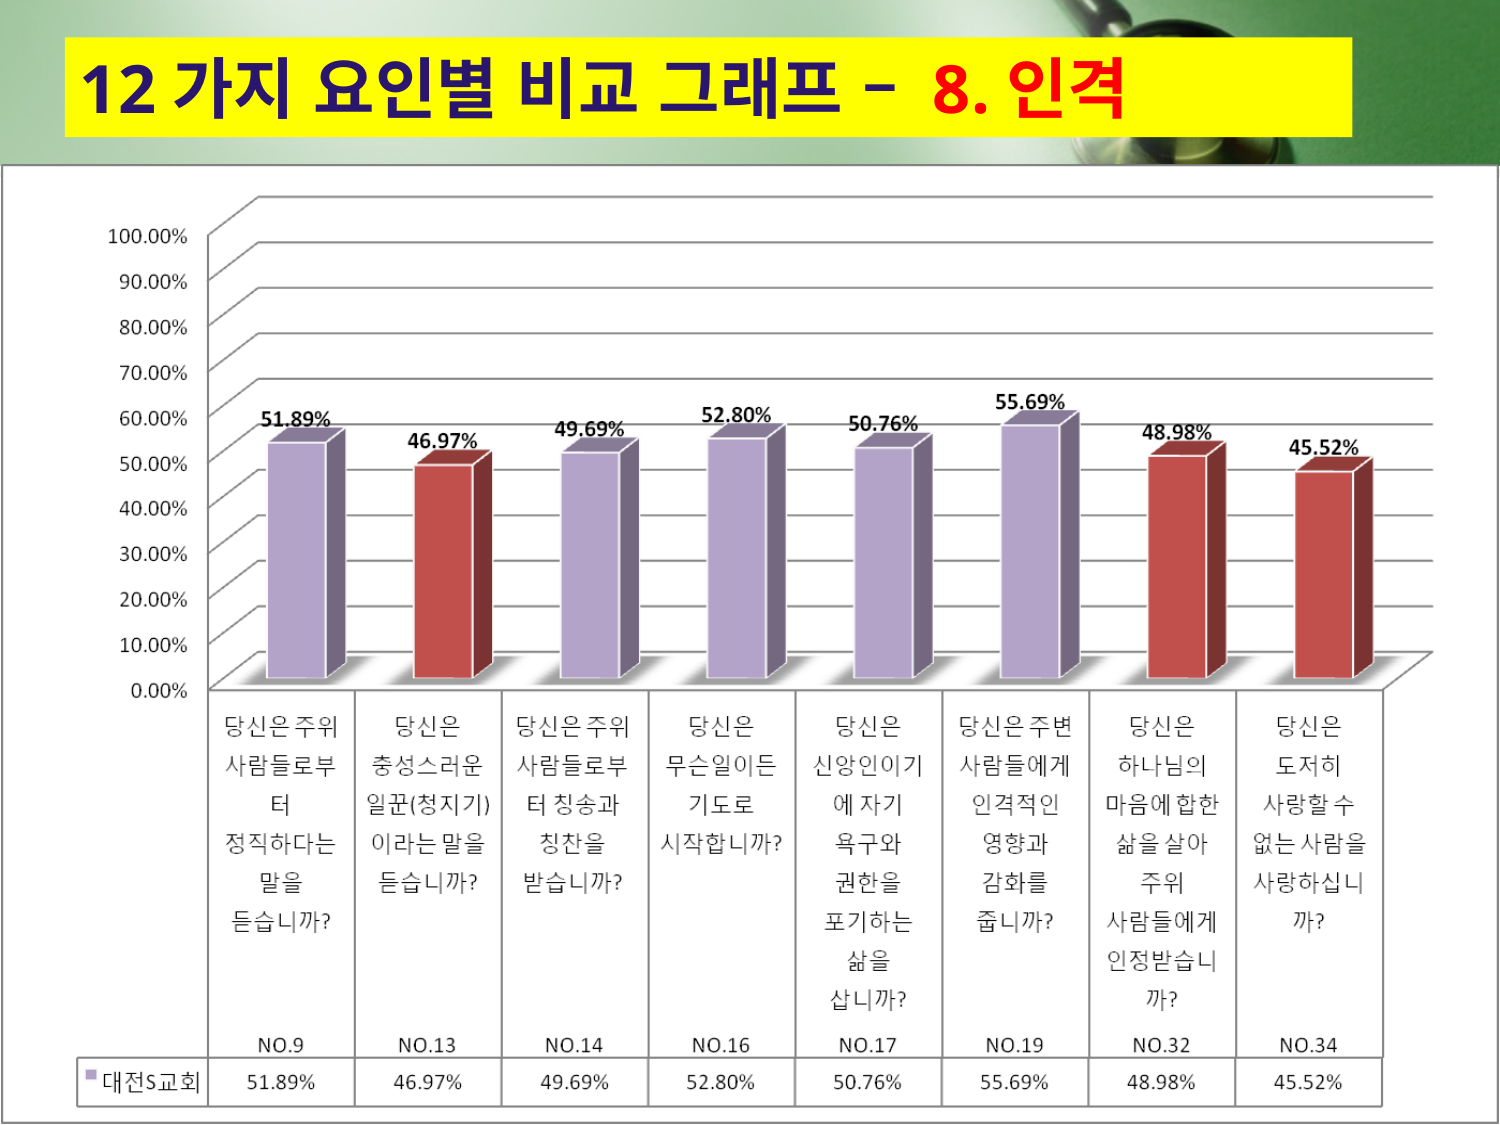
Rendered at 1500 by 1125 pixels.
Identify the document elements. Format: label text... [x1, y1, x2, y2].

picture [0, 75, 1500, 1125]
text_box [0, 0, 1500, 75]
title 12가지 요인별 비교 그래프 – 8.인격 [64, 75, 1353, 138]
